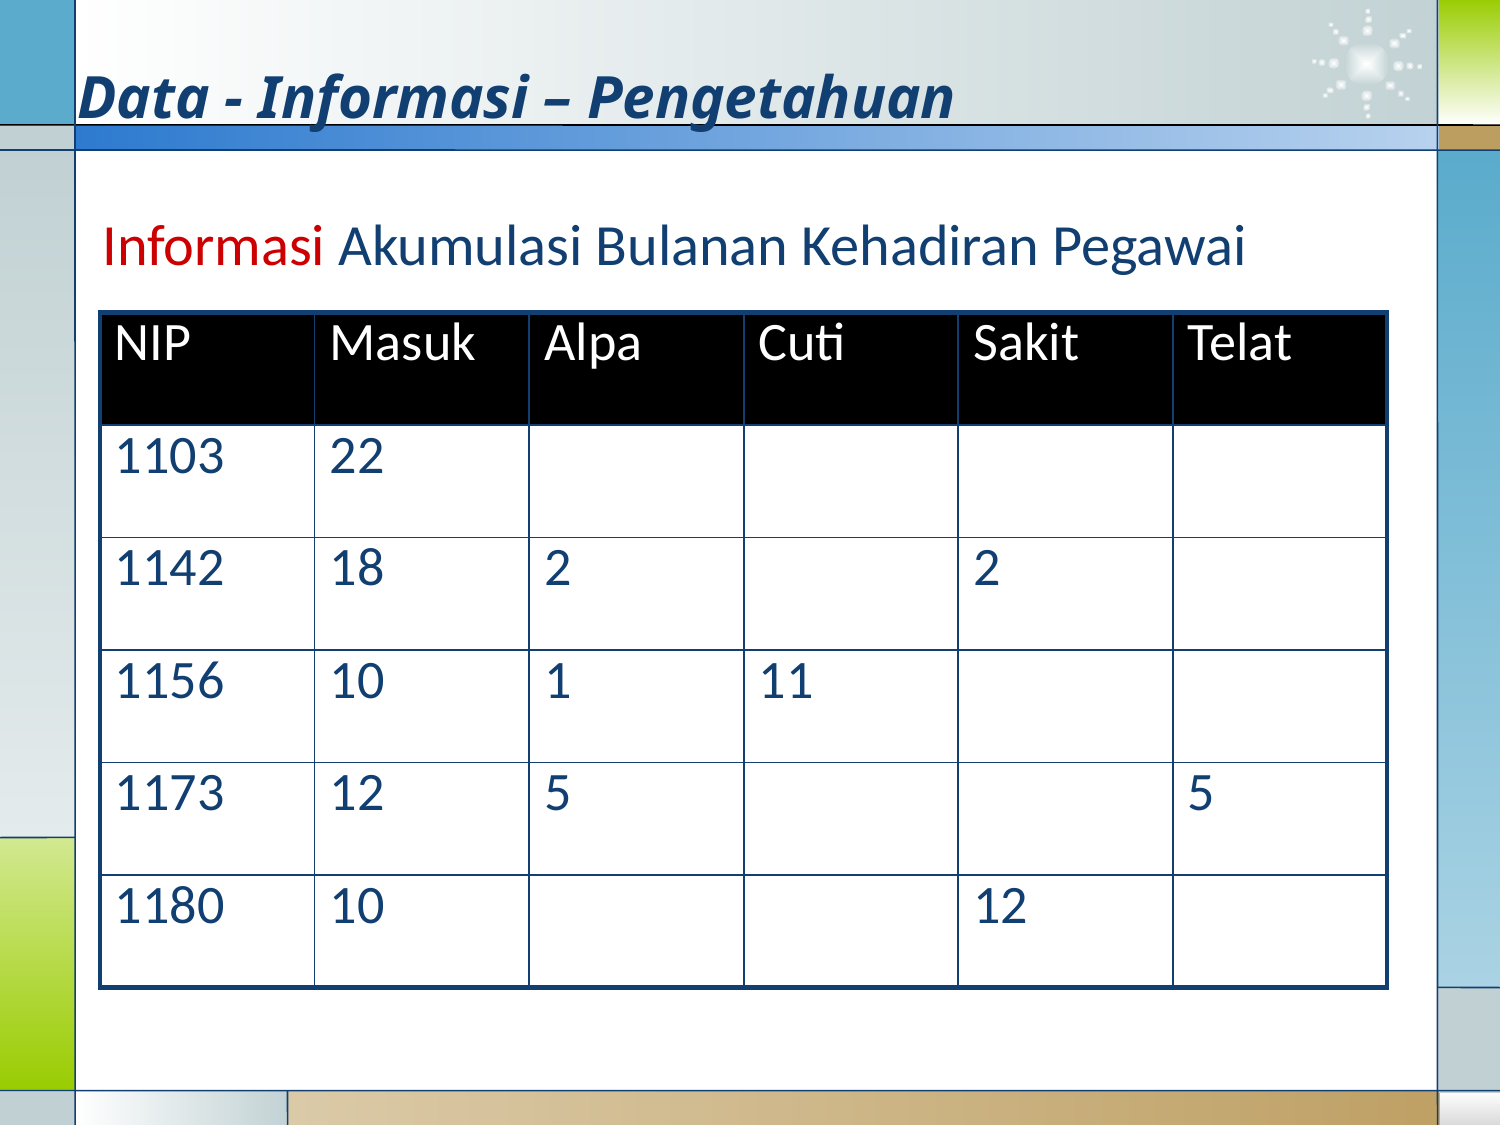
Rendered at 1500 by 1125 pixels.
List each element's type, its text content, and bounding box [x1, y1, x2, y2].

table_cell [745, 426, 957, 537]
table_header Alpa [530, 315, 743, 424]
table_header NIP [102, 315, 314, 424]
table_cell [959, 651, 1172, 762]
text_box Data - Informasi – Pengetahuan [62, 62, 1438, 138]
table_cell [959, 763, 1172, 874]
table_cell 18 [315, 538, 528, 649]
table_cell 10 [315, 651, 528, 762]
table_cell [745, 538, 957, 649]
table_cell [745, 876, 957, 985]
table_cell [959, 426, 1172, 537]
table_cell 10 [315, 876, 528, 985]
table_cell 2 [959, 538, 1172, 649]
table_header Masuk [315, 315, 528, 424]
table_cell [530, 426, 743, 537]
table_cell 5 [530, 763, 743, 874]
table_cell 1180 [102, 876, 314, 985]
table_cell 1173 [102, 763, 314, 874]
table_header Telat [1174, 315, 1385, 424]
table_cell [1174, 426, 1385, 537]
table_cell 12 [959, 876, 1172, 985]
table_header Sakit [959, 315, 1172, 424]
text_box Informasi Akumulasi Bulanan Kehadiran Pegawai [87, 199, 1400, 288]
table_cell 11 [745, 651, 957, 762]
table_cell 5 [1174, 763, 1385, 874]
table_cell [1174, 651, 1385, 762]
table_cell 1156 [102, 651, 314, 762]
table_cell 22 [315, 426, 528, 537]
table_cell 1142 [102, 538, 314, 649]
table_cell 12 [315, 763, 528, 874]
table_cell [745, 763, 957, 874]
table_cell [1174, 876, 1385, 985]
table_cell [1174, 538, 1385, 649]
table_header Cuti [745, 315, 957, 424]
table_cell 1103 [102, 426, 314, 537]
table_cell 1 [530, 651, 743, 762]
table_cell [530, 876, 743, 985]
table_cell 2 [530, 538, 743, 649]
